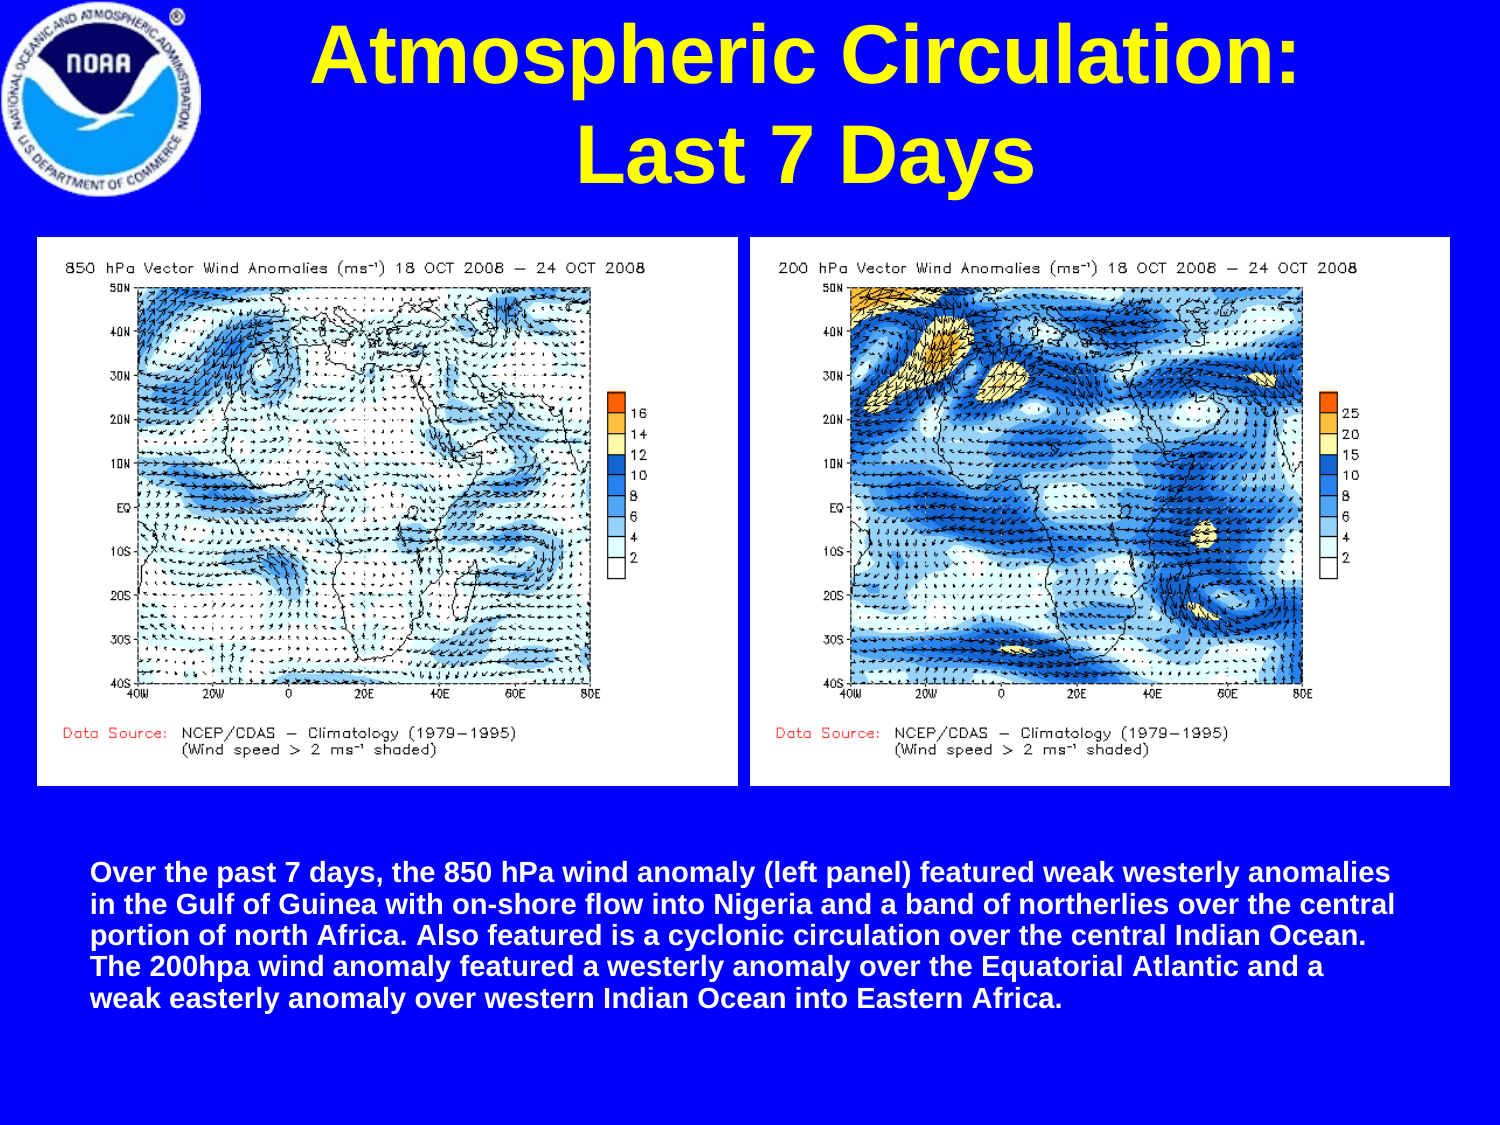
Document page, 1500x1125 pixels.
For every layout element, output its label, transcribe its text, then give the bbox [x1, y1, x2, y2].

title Atmospheric Circulation: Last 7 Days [174, 24, 1438, 175]
text_box Over the past 7 days, the 850 hPa wind anomaly (left panel) featured weak westerly anomalies in the Gulf of Guinea with on-shore flow into Nigeria and a band of northerlies over the central portion of north Africa. Also featured is a cyclonic circulation over the central Indian Ocean. The 200hpa wind anomaly featured a westerly anomaly over the Equatorial Atlantic and a weak easterly anomaly over western Indian Ocean into Eastern Africa. [74, 849, 1413, 1023]
picture [749, 237, 1450, 786]
picture [37, 237, 738, 786]
picture [0, 0, 200, 200]
